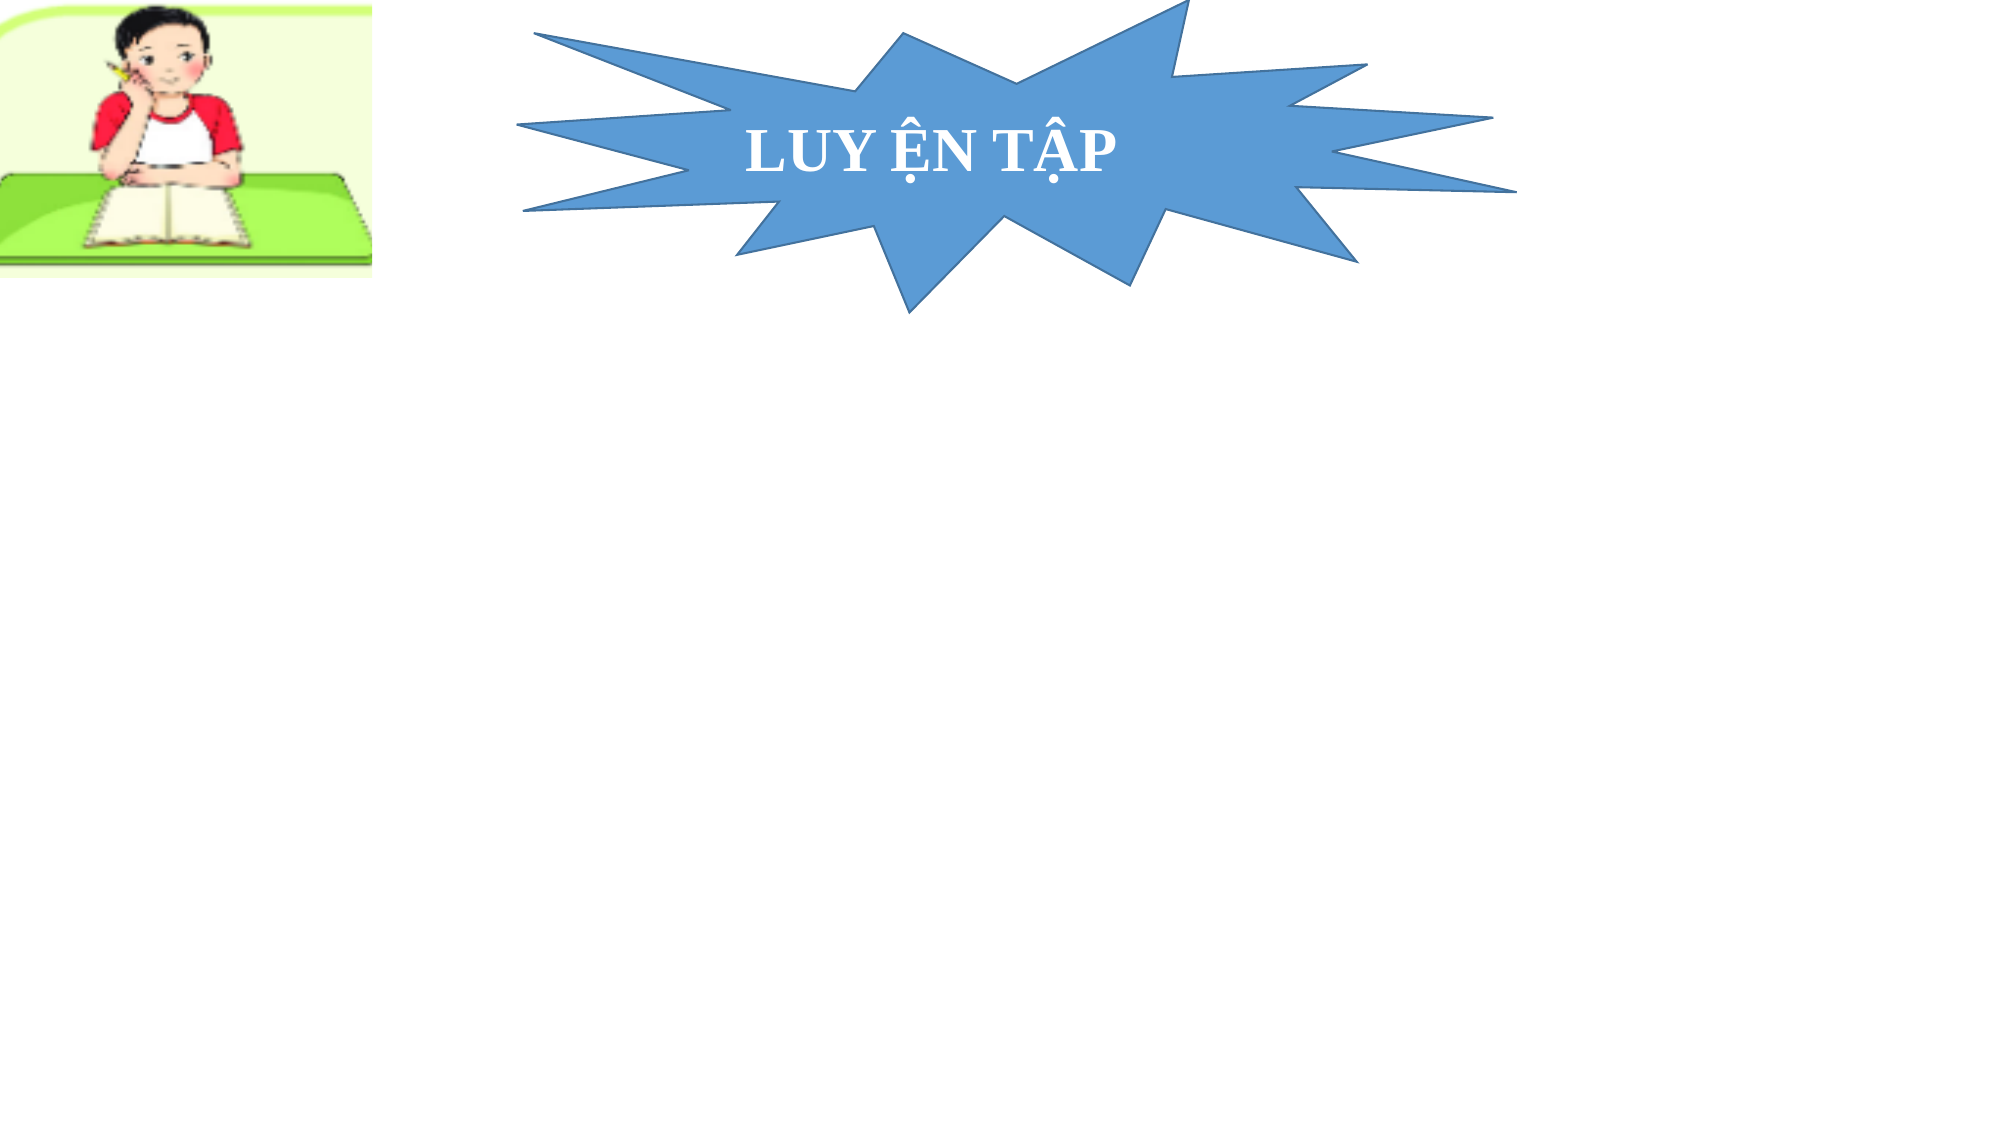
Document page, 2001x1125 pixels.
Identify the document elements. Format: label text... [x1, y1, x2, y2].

text_box LUY ỆN TẬP [516, 0, 1517, 315]
picture [0, 0, 373, 278]
